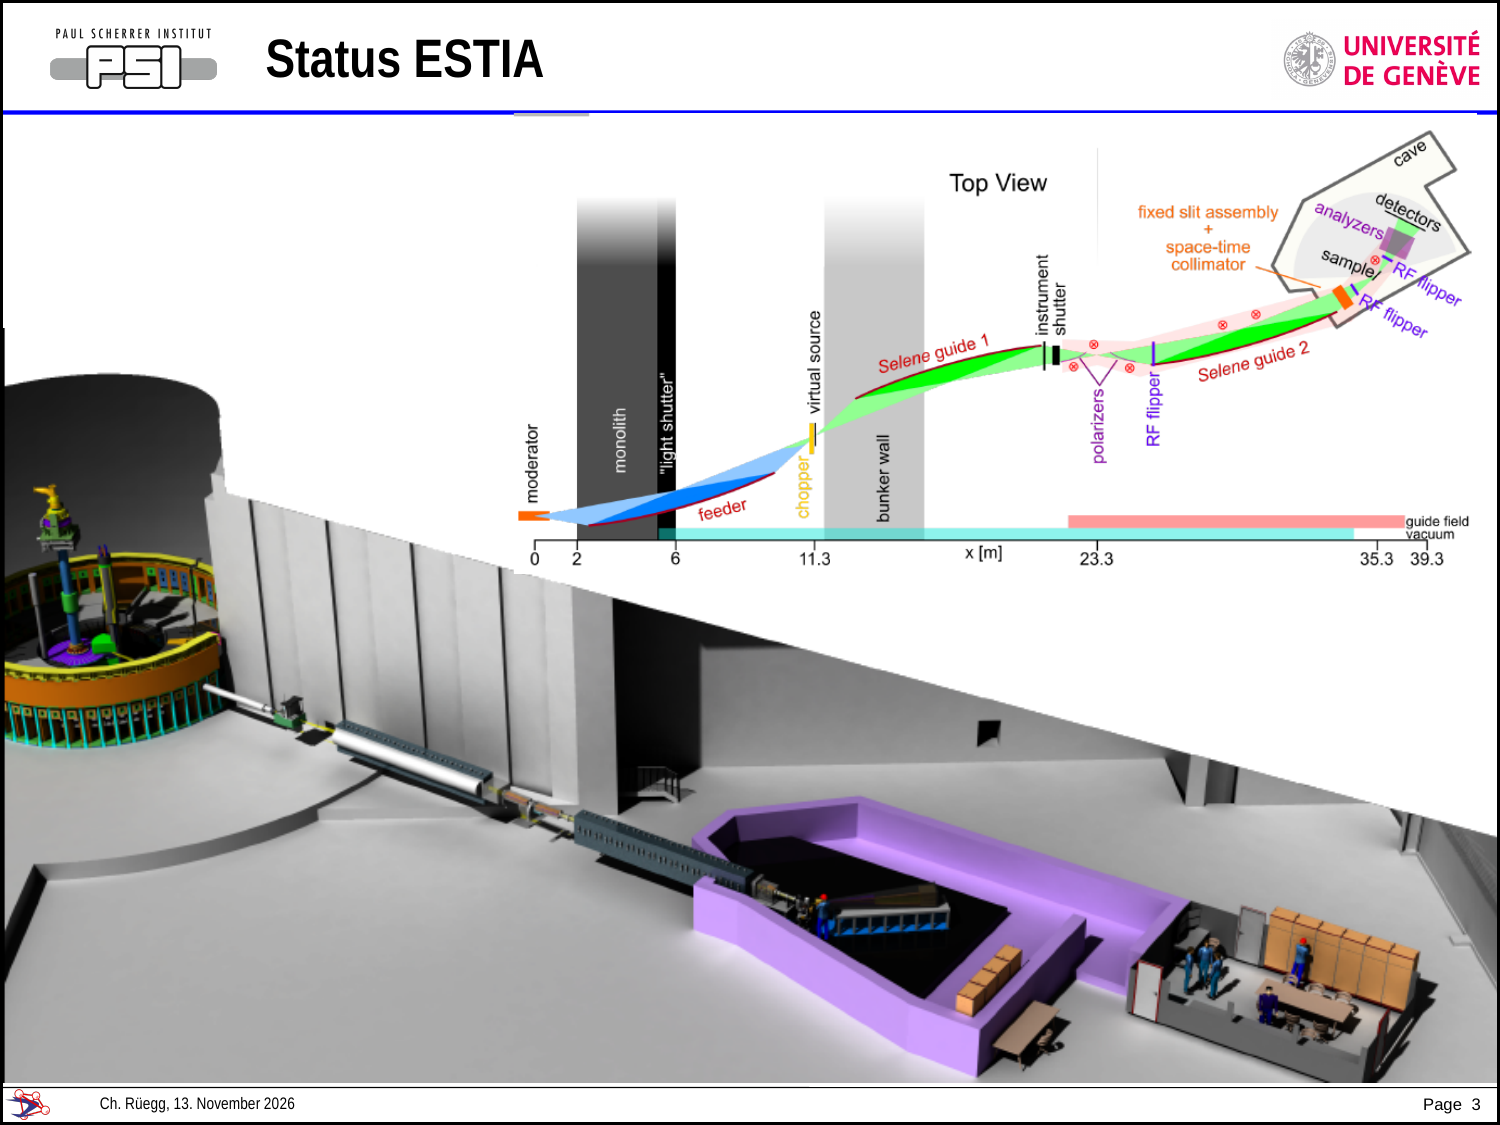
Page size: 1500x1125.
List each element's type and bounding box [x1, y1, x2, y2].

text_box [0, 0, 1500, 328]
picture [0, 113, 1500, 1083]
text_box [0, 1089, 1500, 1125]
